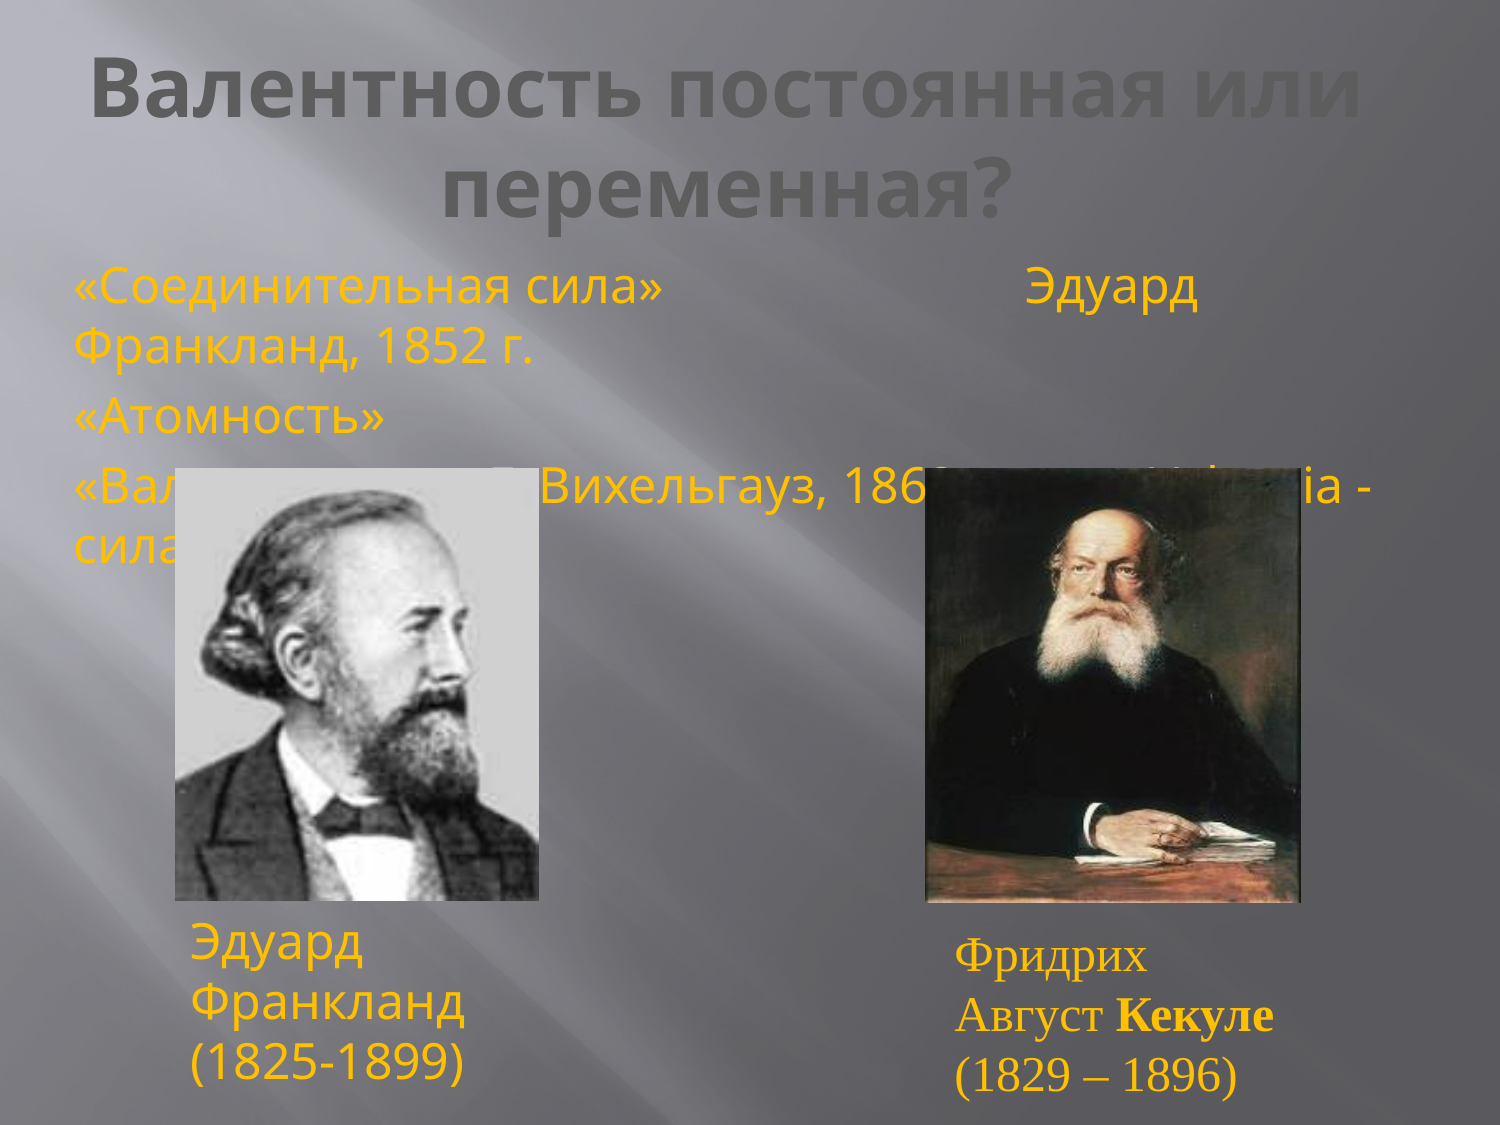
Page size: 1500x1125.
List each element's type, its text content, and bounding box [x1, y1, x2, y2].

title Валентность постоянная или переменная? [0, 35, 1454, 235]
text_box Фридрих Август Кекуле (1829 – 1896) [939, 926, 1290, 1109]
text_box Эдуард Франкланд (1825-1899) [175, 902, 563, 1098]
picture [925, 468, 1301, 903]
picture [175, 468, 540, 901]
list «Соединительная сила» Эдуард Франкланд, 1852 г. «Атомность» «Валентность» Г. Вихельгауз, 1868 г Valencia - сила [46, 246, 1469, 899]
